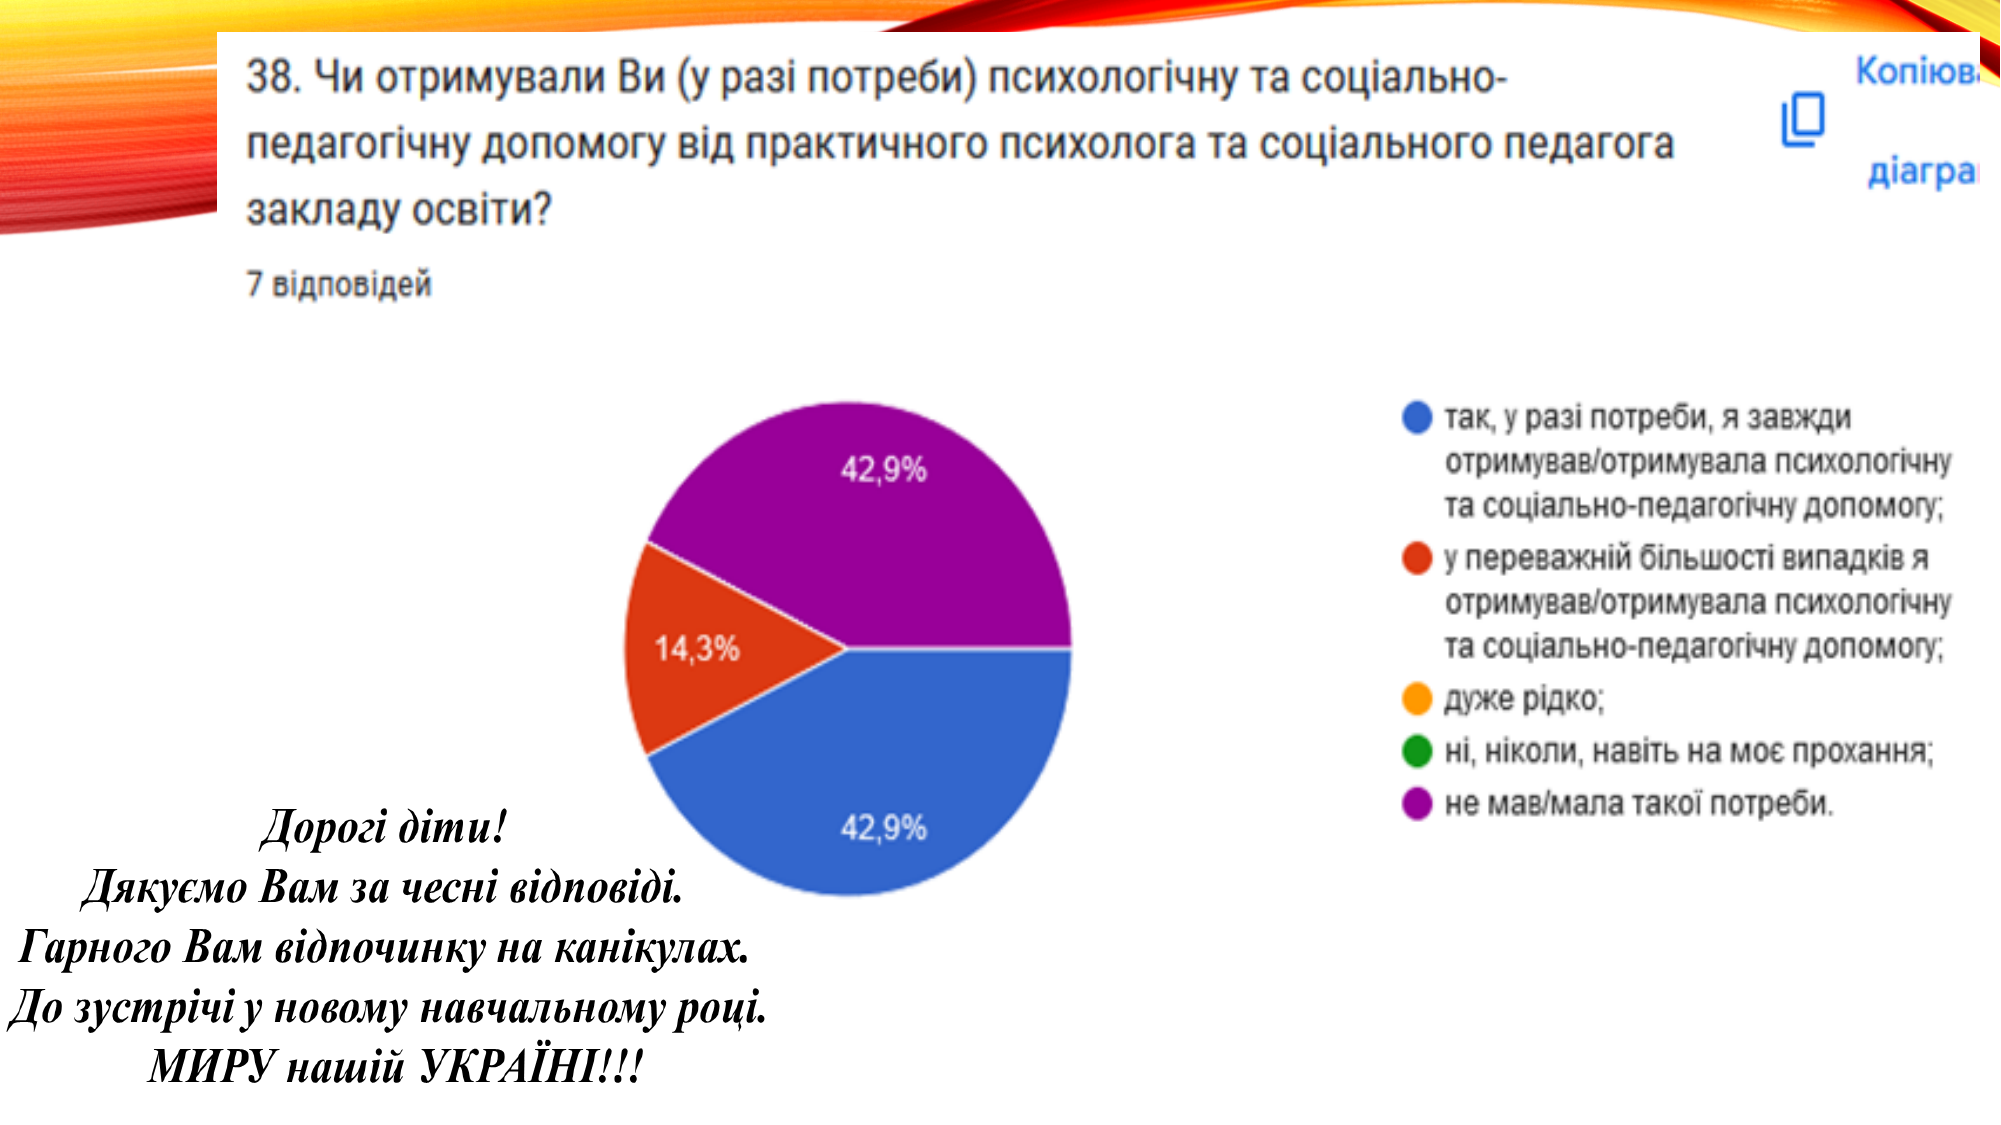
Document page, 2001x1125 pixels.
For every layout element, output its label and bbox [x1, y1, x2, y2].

picture [0, 779, 795, 1125]
picture [0, 0, 2000, 237]
list [217, 32, 1980, 923]
